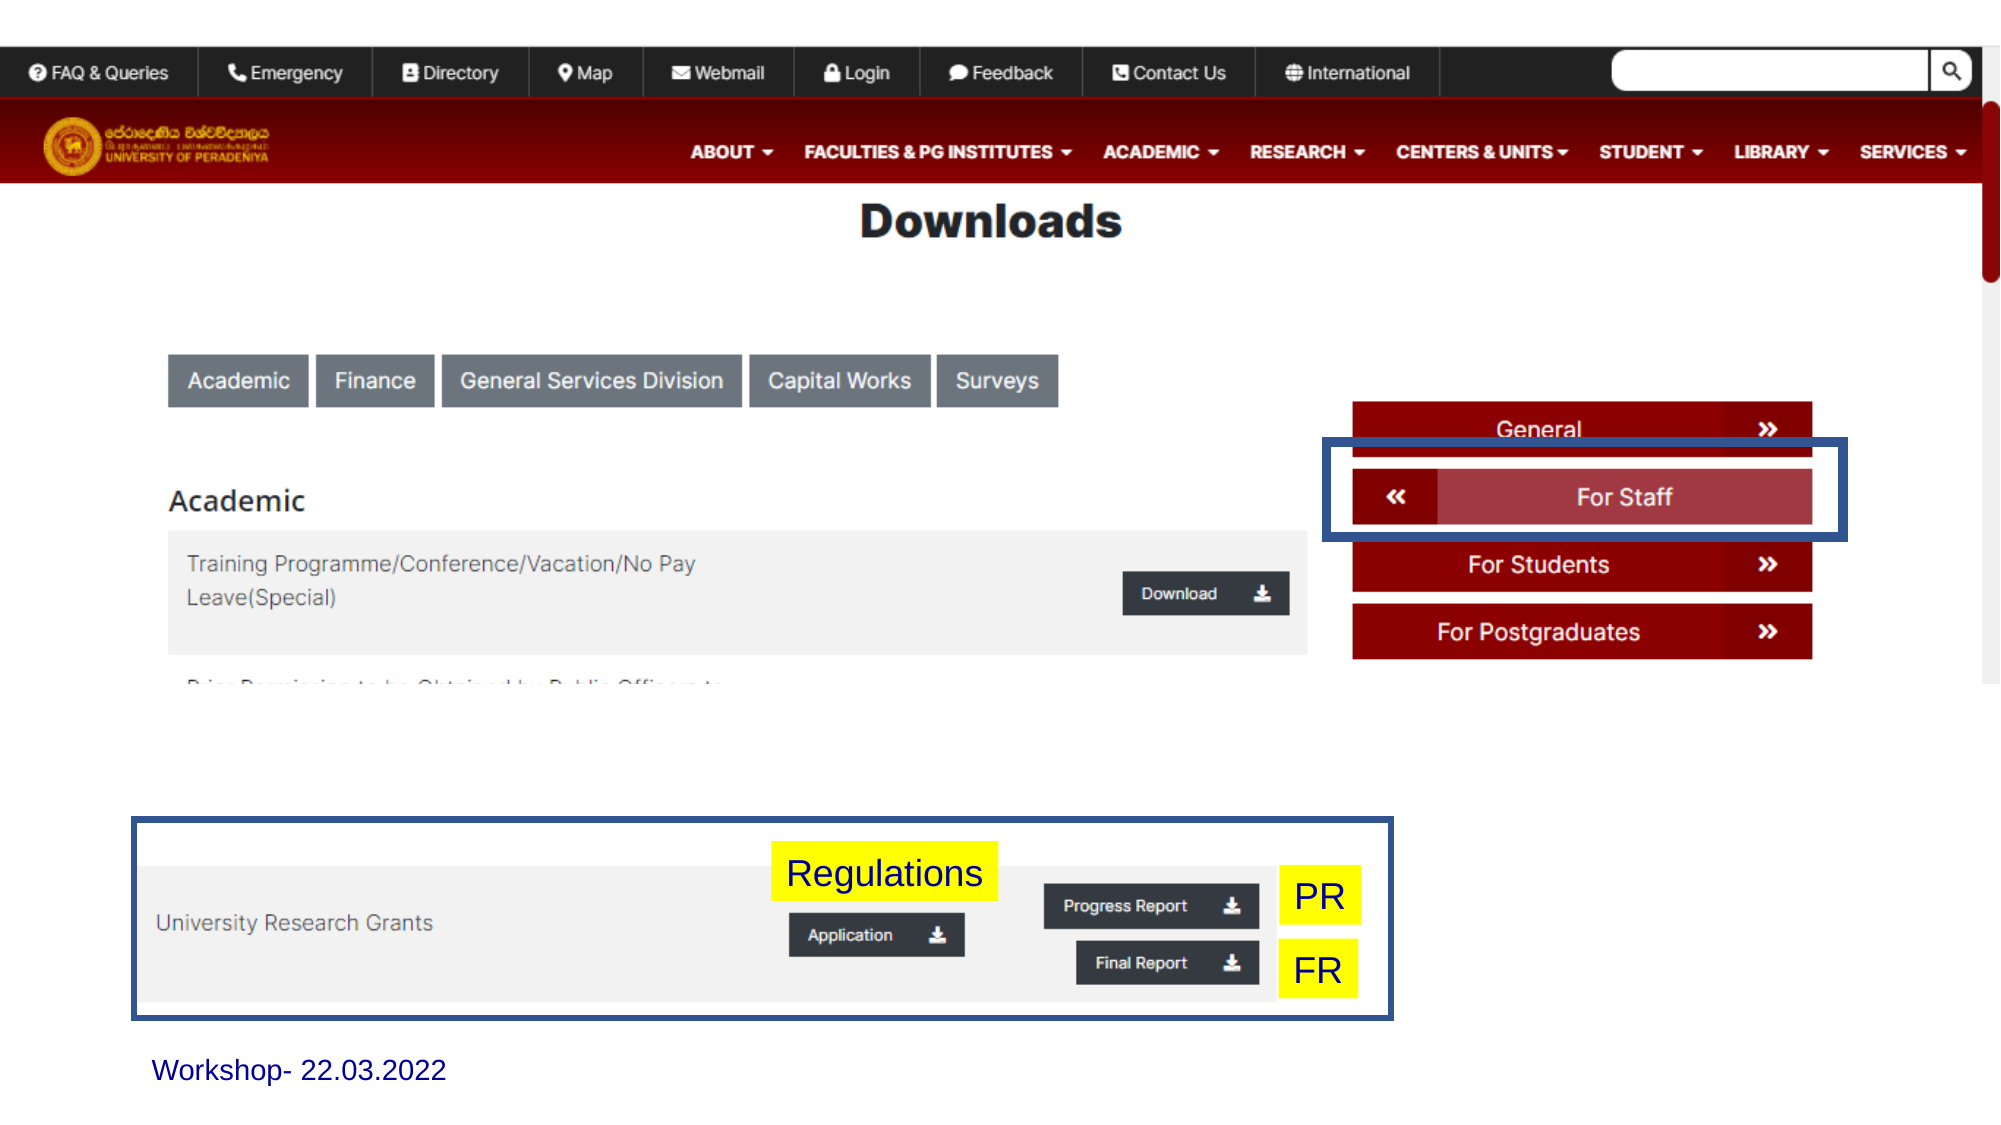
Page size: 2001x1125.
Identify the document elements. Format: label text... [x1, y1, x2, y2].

picture [0, 42, 2000, 685]
text_box FR [1297, 938, 1359, 999]
picture [107, 840, 1297, 1040]
text_box [68, 796, 1354, 1005]
text_box PR [1297, 864, 1362, 925]
text_box [133, 818, 1392, 1019]
